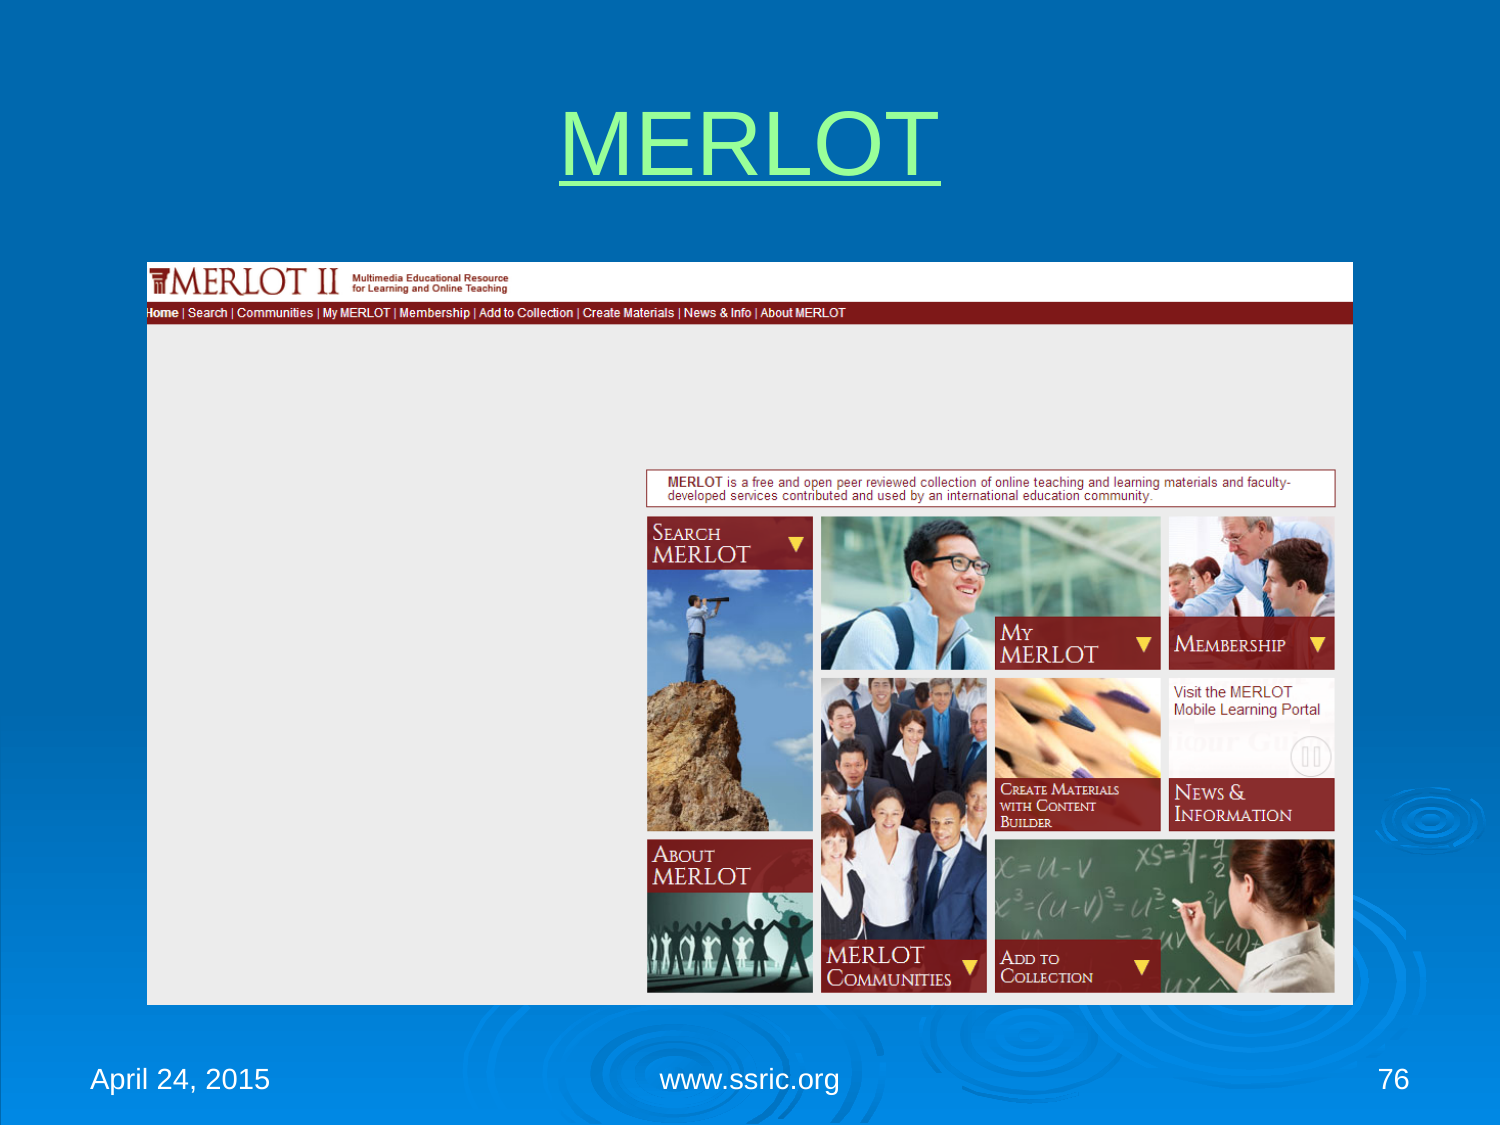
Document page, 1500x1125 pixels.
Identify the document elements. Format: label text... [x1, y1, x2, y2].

slide_number 76 [1074, 1024, 1426, 1103]
title MERLOT [74, 45, 1426, 233]
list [147, 262, 1353, 1006]
footer www.ssric.org [512, 1024, 988, 1103]
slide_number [74, 1024, 426, 1103]
